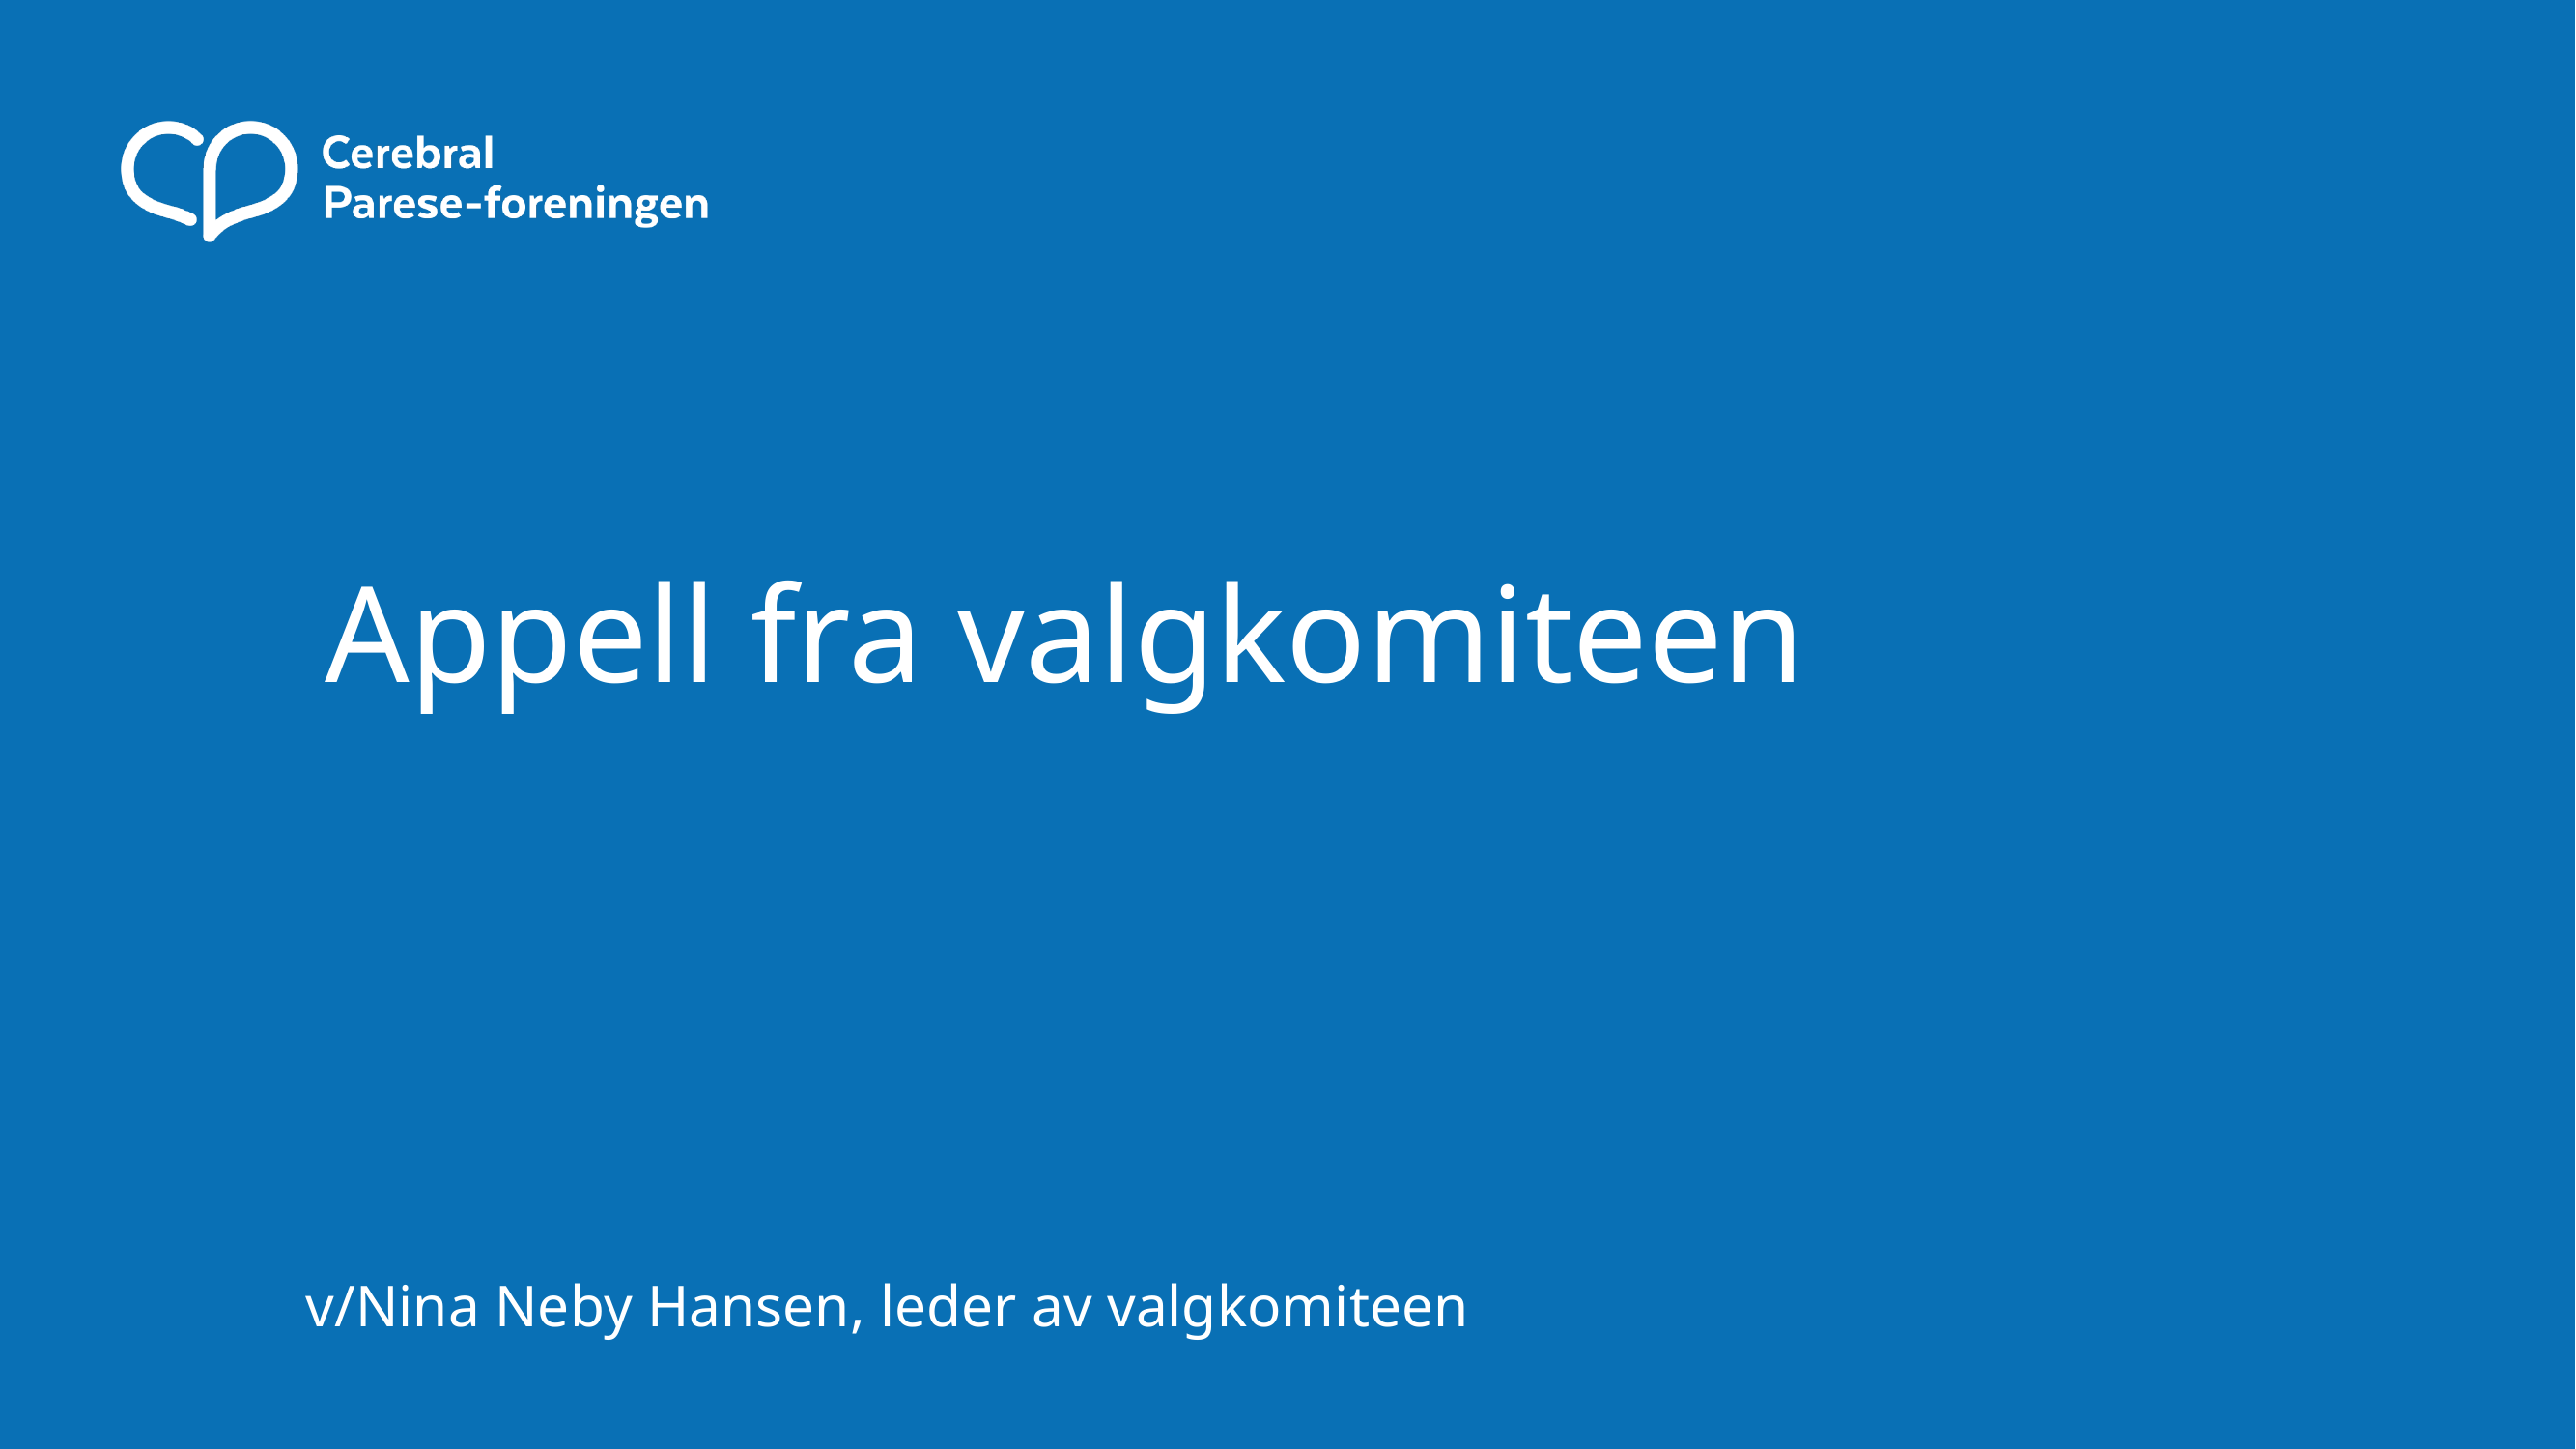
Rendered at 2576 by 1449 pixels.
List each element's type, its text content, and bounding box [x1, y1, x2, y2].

title Appell fra valgkomiteen [325, 309, 2322, 712]
picture [0, 0, 708, 242]
list v/Nina Neby Hansen, leder av valgkomiteen [305, 1277, 1521, 1352]
